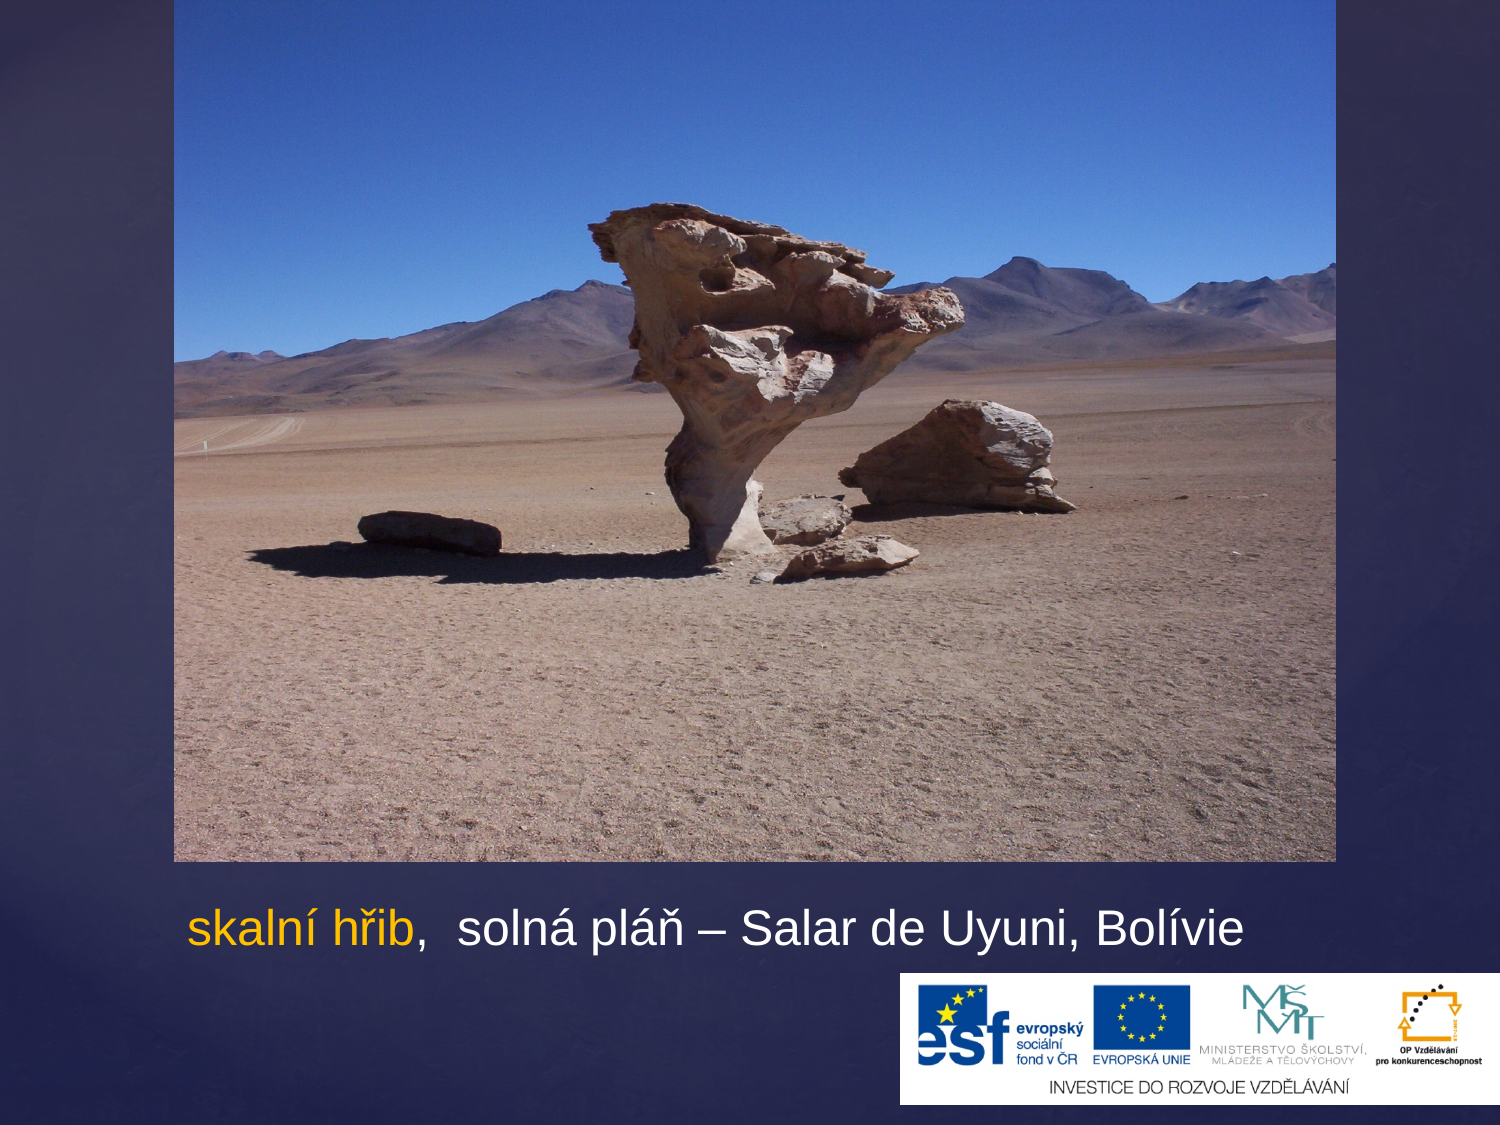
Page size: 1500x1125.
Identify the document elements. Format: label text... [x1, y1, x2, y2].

text_box skalní hřib, solná pláň – Salar de Uyuni, Bolívie [173, 887, 1336, 963]
picture [174, 0, 1336, 862]
picture [899, 973, 1500, 1106]
